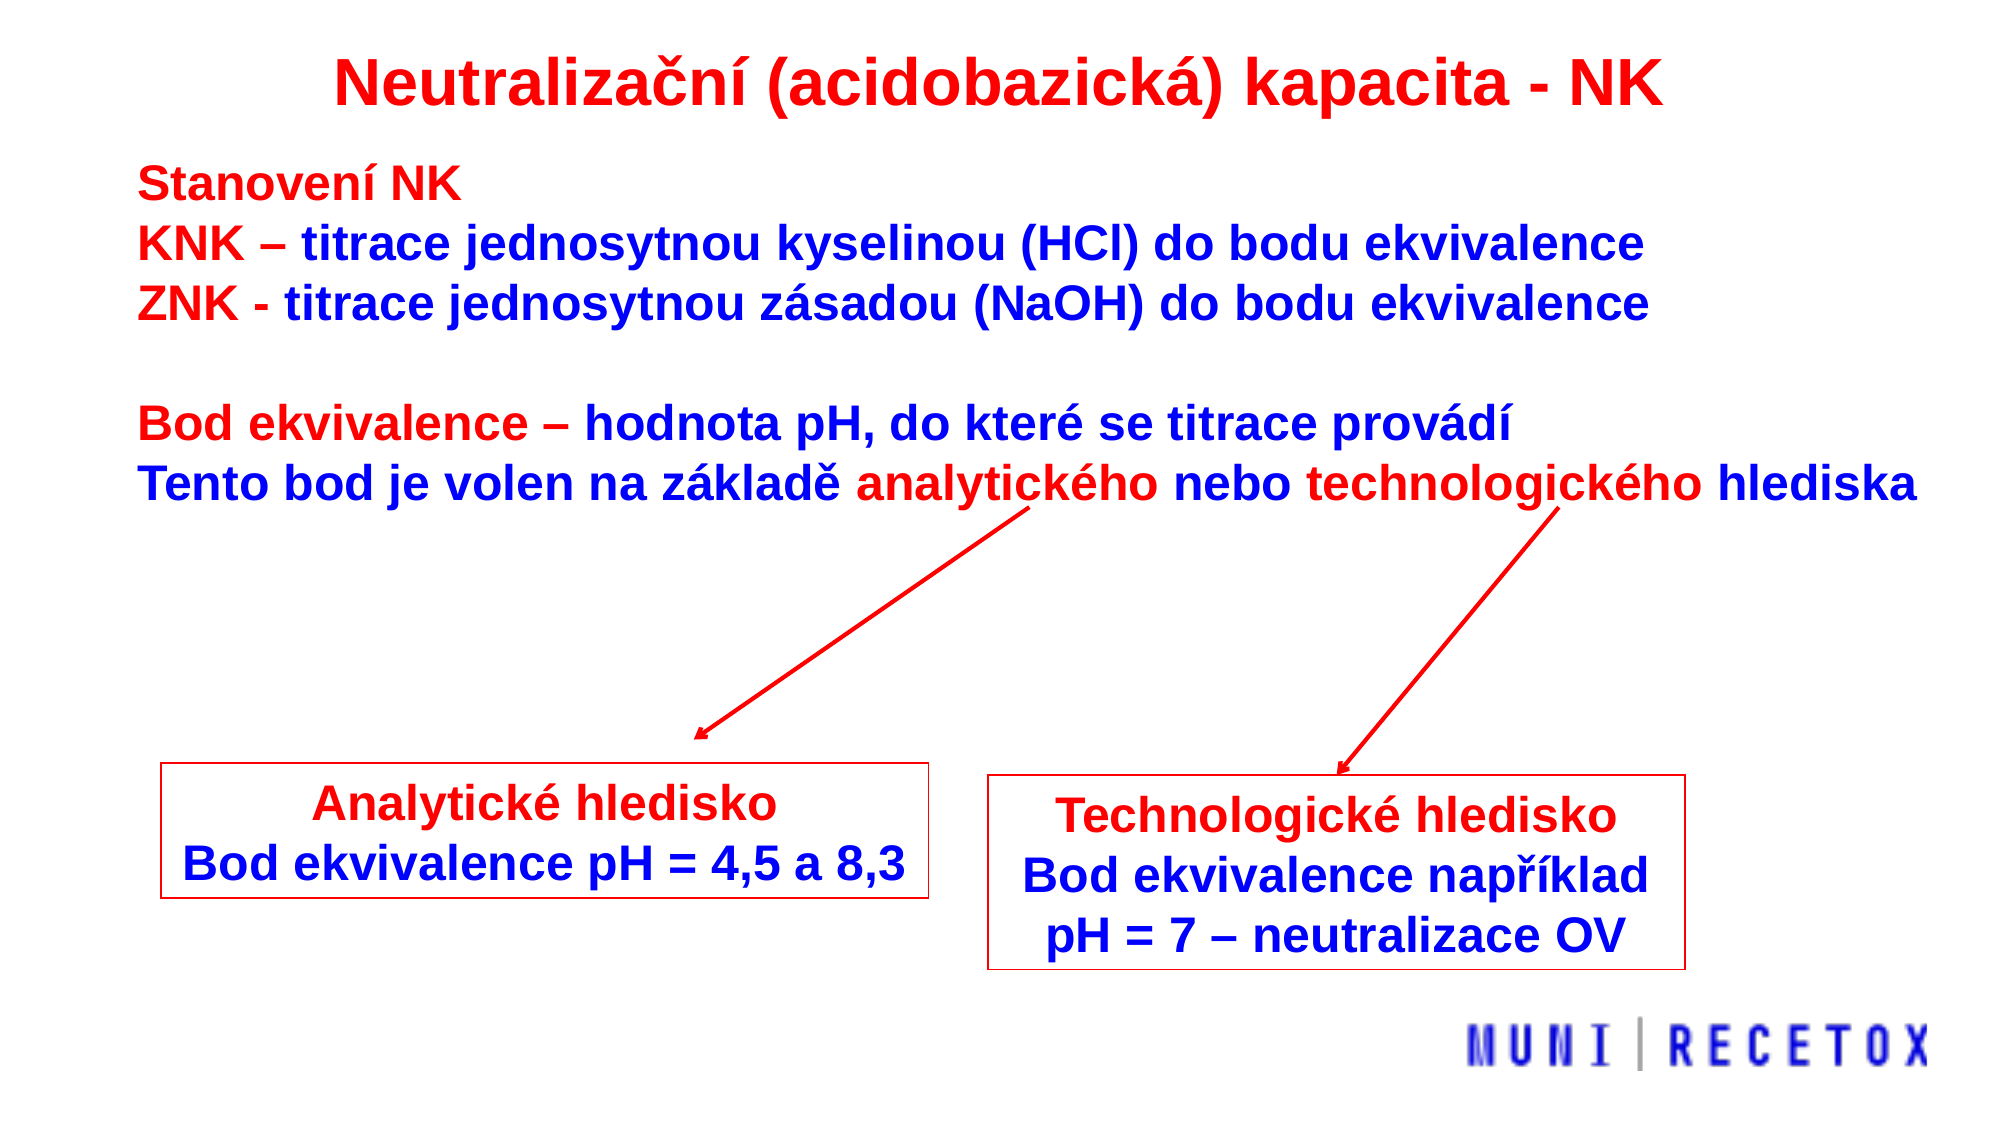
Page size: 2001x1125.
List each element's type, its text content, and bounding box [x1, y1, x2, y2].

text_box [1336, 506, 1560, 776]
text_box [693, 506, 1030, 740]
text_box Technologické hledisko Bod ekvivalence například pH = 7 – neutralizace OV [988, 774, 1686, 970]
text_box Analytické hledisko Bod ekvivalence pH = 4,5 a 8,3 [160, 763, 929, 898]
text_box Stanovení NK KNK – titrace jednosytnou kyselinou (HCl) do bodu ekvivalence ZNK - titrace jednosytnou zásadou (NaOH) do bodu ekvivalence Bod ekvivalence – hodnota pH, do které se titrace provádí Tento bod je volen na základě analytického nebo technologického hlediska [108, 142, 1966, 519]
text_box Neutralizační (acidobazická) kapacita - NK [249, 30, 1750, 127]
